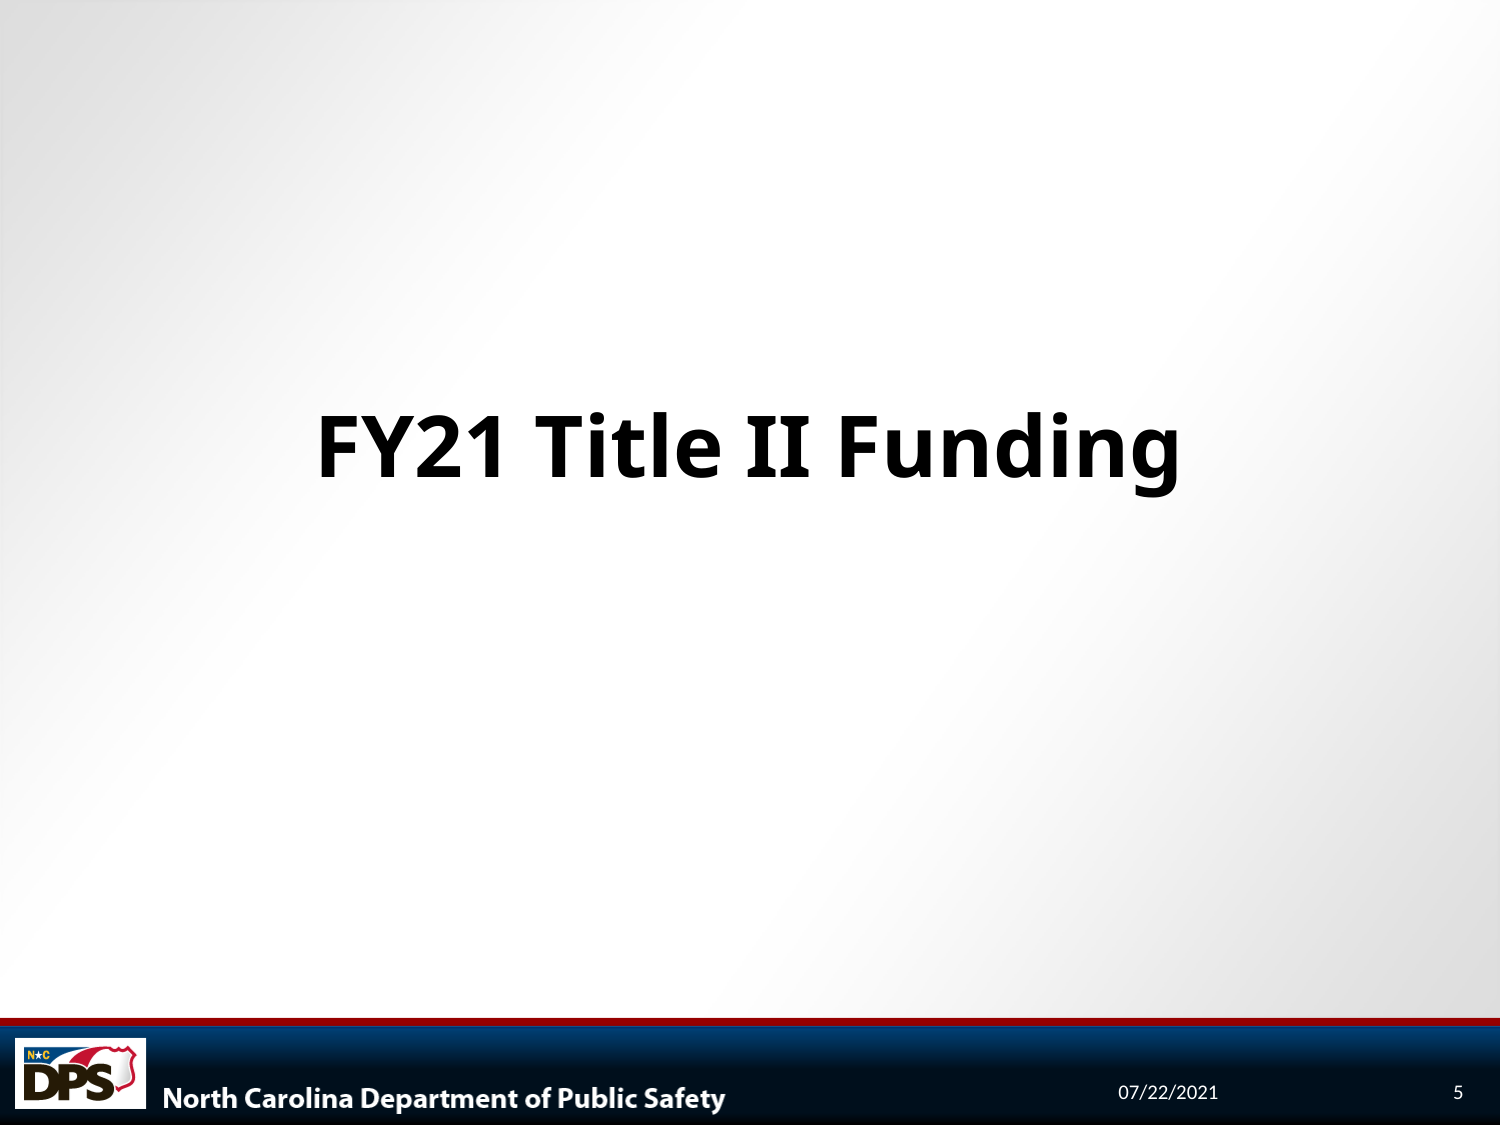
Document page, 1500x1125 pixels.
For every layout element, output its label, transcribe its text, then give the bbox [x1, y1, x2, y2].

picture [0, 0, 1500, 1125]
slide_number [1103, 1051, 1418, 1112]
slide_number 5 [1418, 1051, 1479, 1112]
title FY21 Title II Funding [75, 350, 1425, 538]
